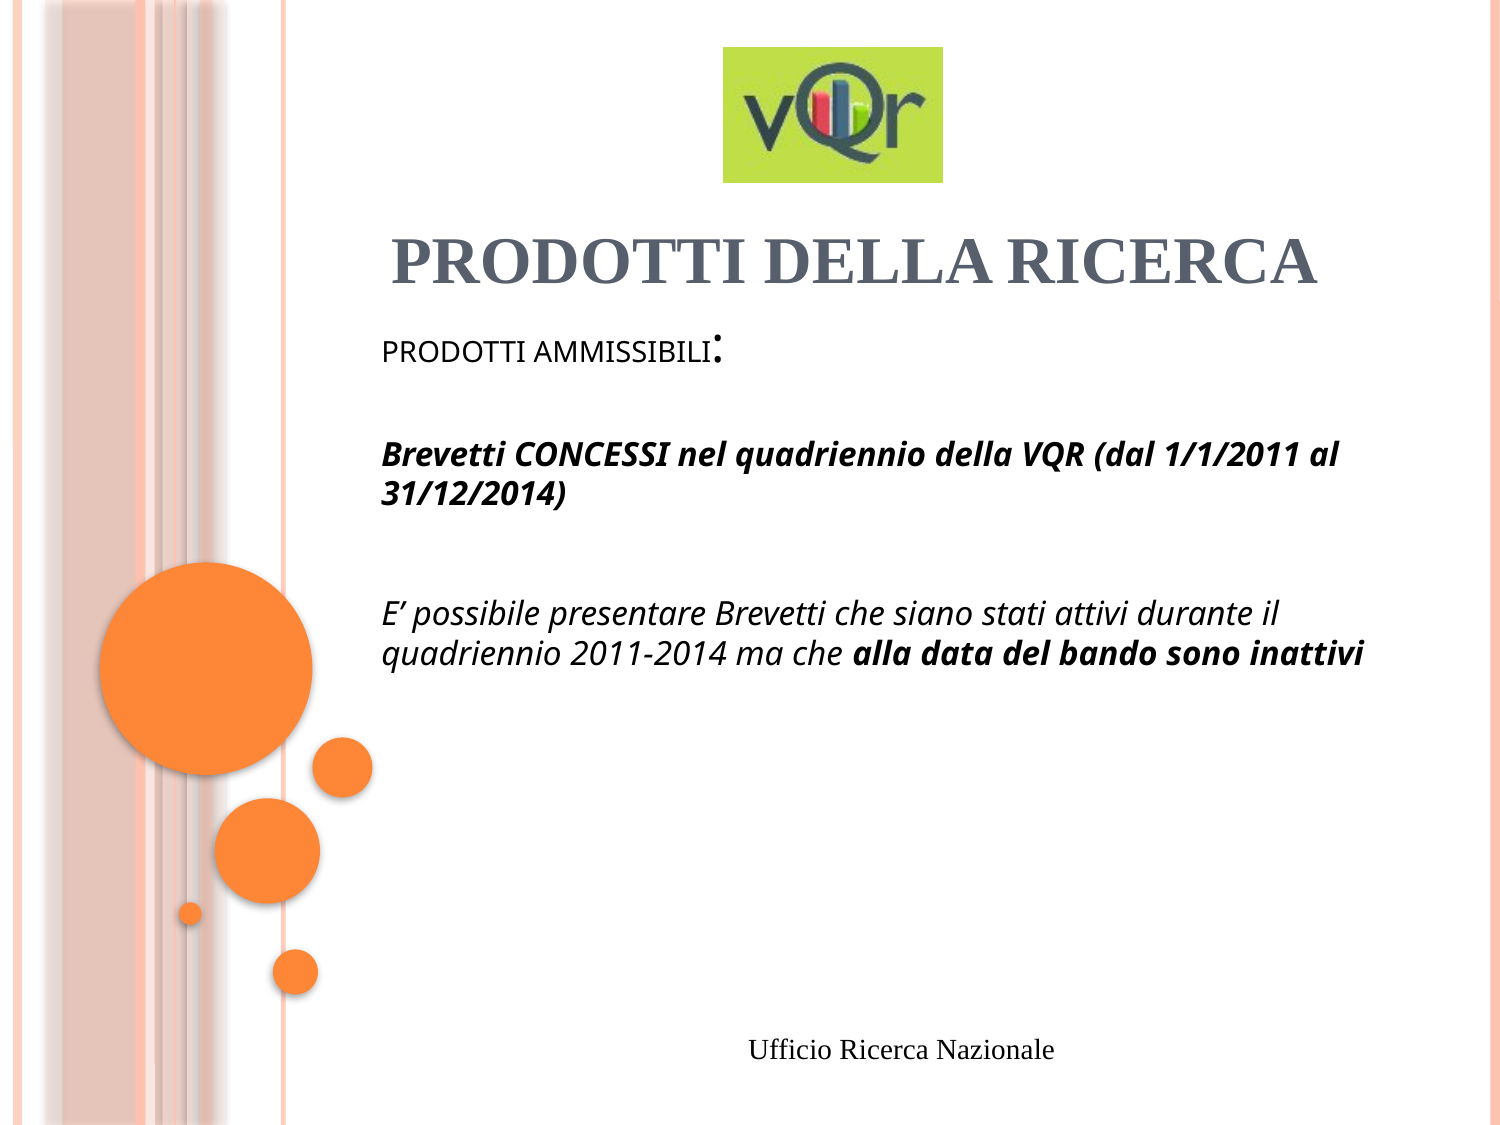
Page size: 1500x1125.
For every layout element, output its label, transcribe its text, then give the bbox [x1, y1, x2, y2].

picture [723, 47, 943, 183]
text_box PRODOTTI AMMISSIBILI: Brevetti CONCESSI nel quadriennio della VQR (dal 1/1/2011 al 31/12/2014) E’ possibile presentare Brevetti che siano stati attivi durante il quadriennio 2011-2014 ma che alla data del bando sono inattivi [366, 305, 1412, 720]
title [395, 220, 1409, 305]
text_box PRODOTTI DELLA RICERCA [376, 209, 1334, 304]
subtitle Ufficio Ricerca Nazionale [395, 1023, 1409, 1083]
